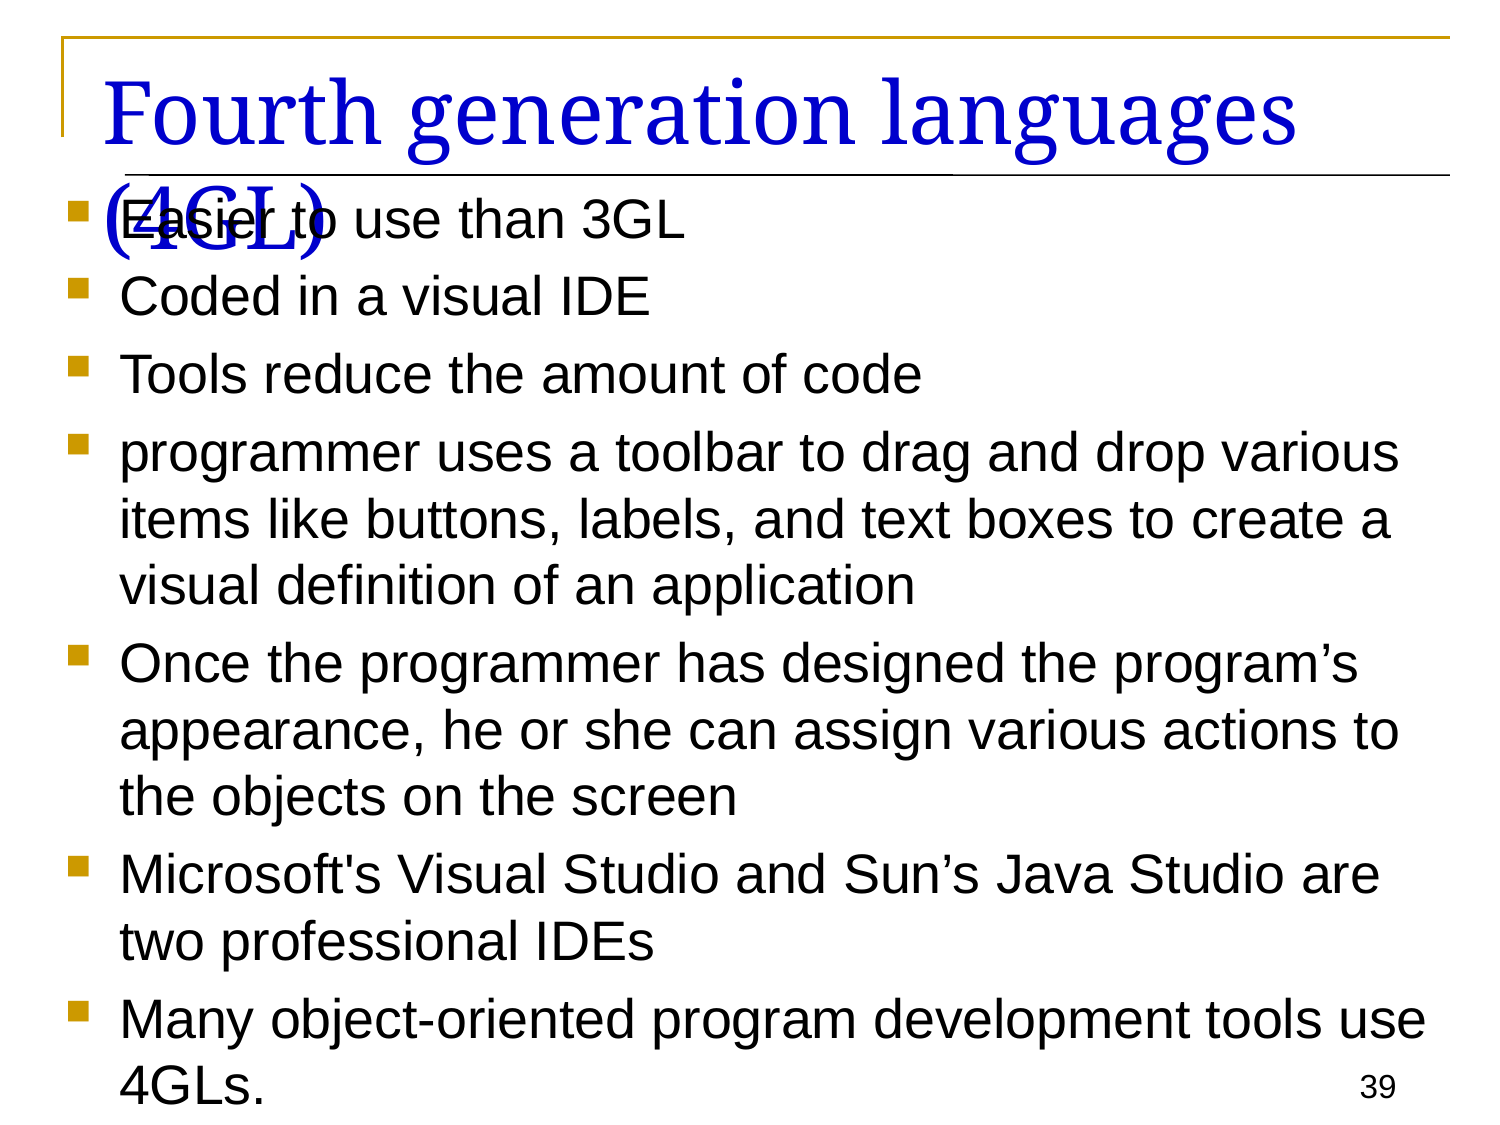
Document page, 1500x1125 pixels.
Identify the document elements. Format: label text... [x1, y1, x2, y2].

list Easier to use than 3GL Coded in a visual IDE Tools reduce the amount of code programmer uses a toolbar to drag and drop various items like buttons, labels, and text boxes to create a visual definition of an application Once the programmer has designed the program’s appearance, he or she can assign various actions to the objects on the screen Microsoft's Visual Studio and Sun’s Java Studio are two professional IDEs Many object-oriented program development tools use 4GLs. [49, 174, 1451, 1125]
title Fourth generation languages (4GL) [87, 49, 1451, 163]
